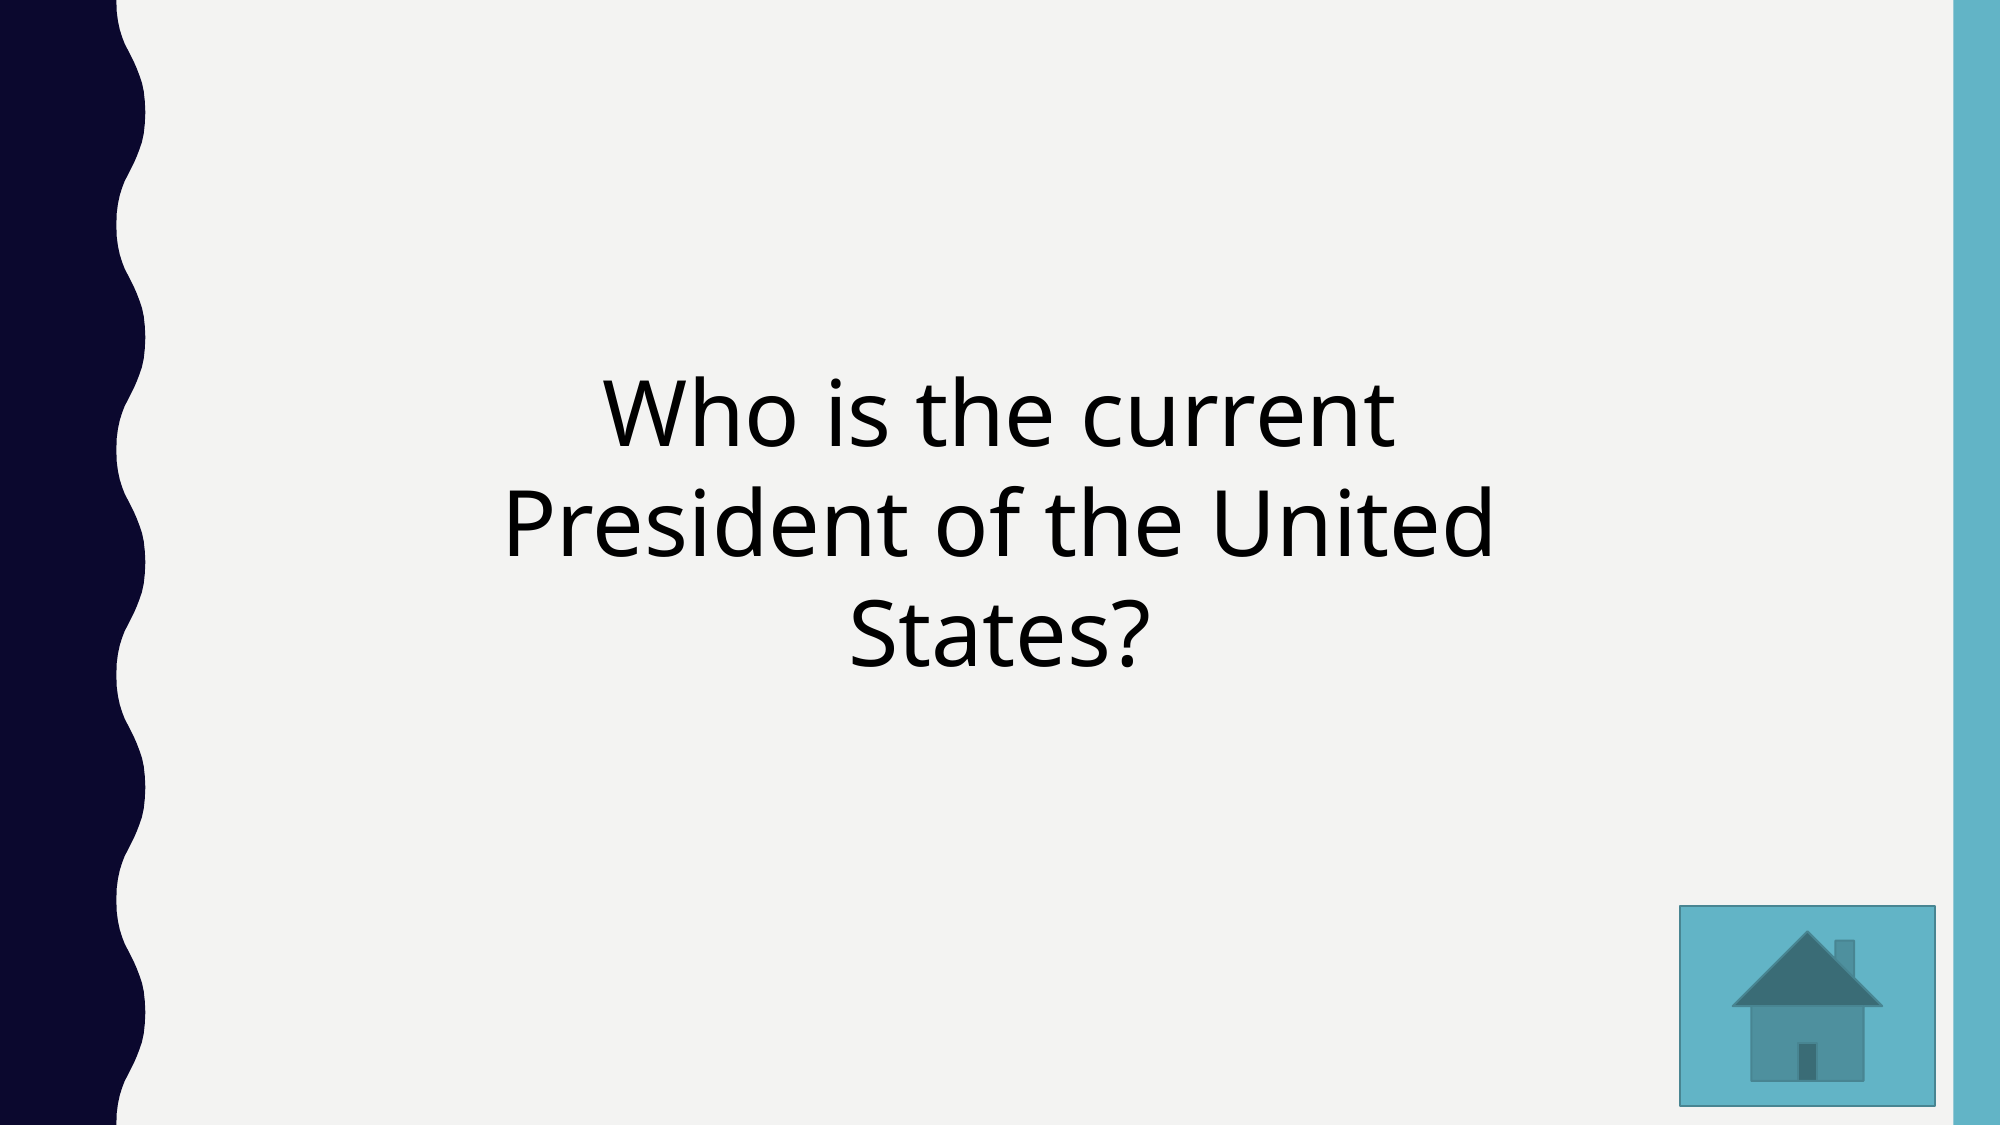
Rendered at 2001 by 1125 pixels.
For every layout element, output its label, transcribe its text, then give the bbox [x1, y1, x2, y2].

text_box Who is the current President of the United States? [444, 347, 1556, 693]
